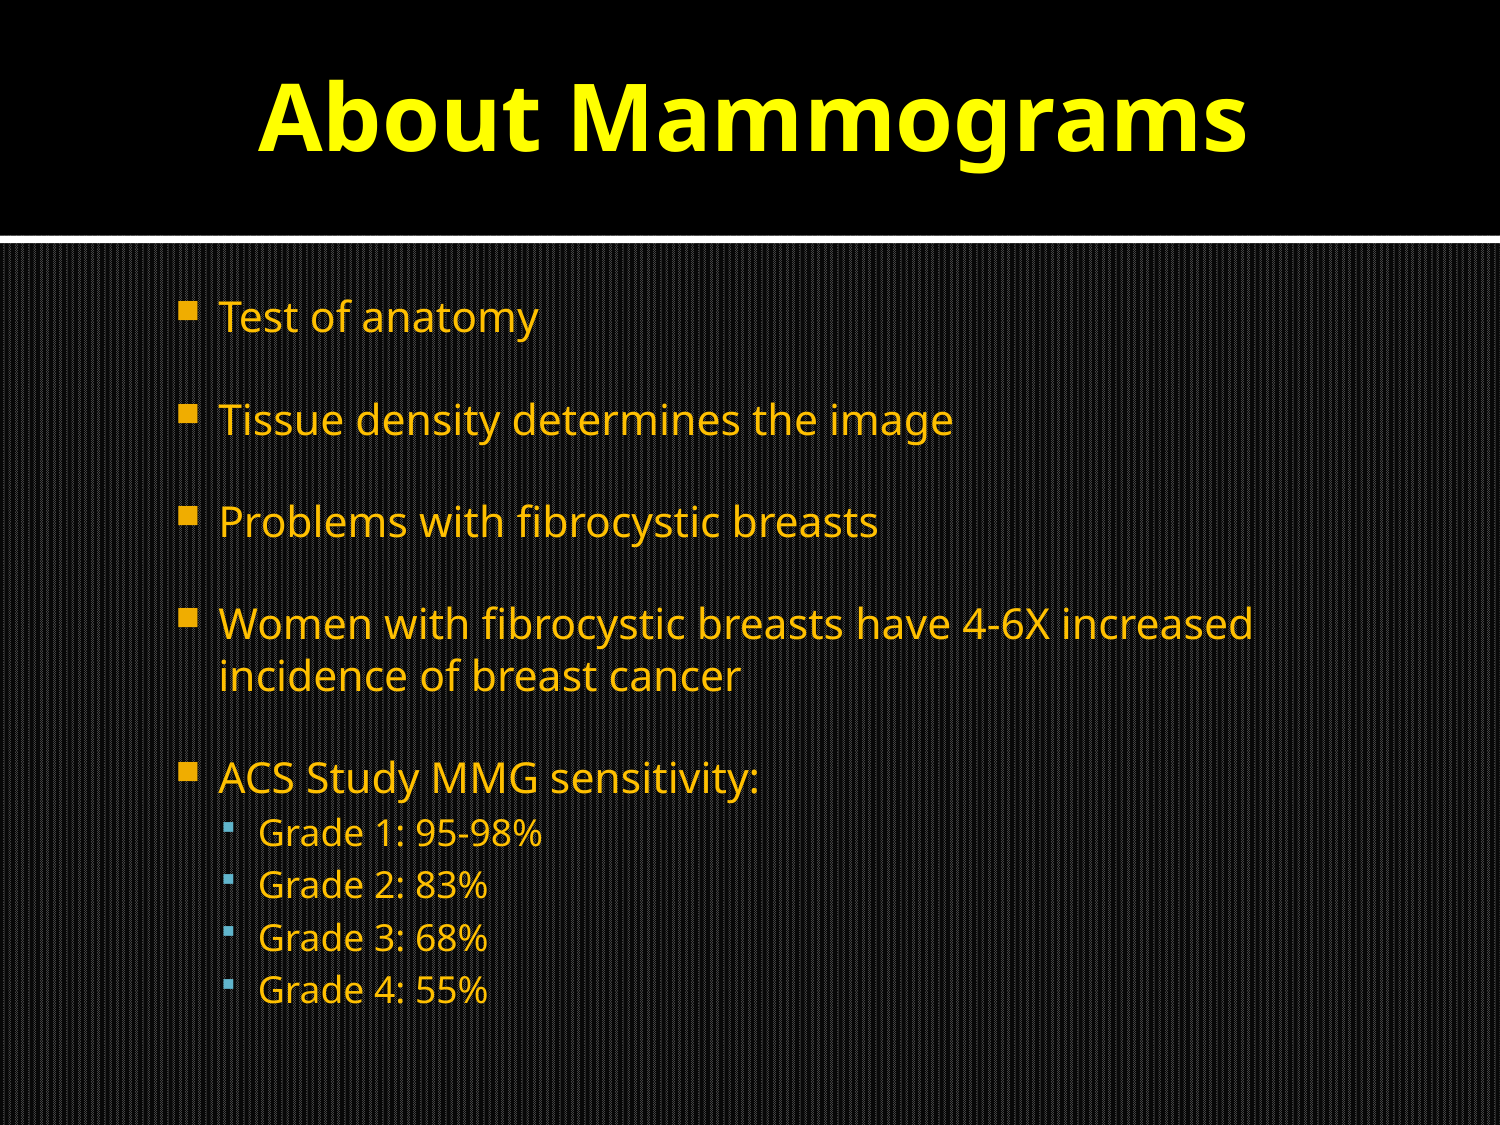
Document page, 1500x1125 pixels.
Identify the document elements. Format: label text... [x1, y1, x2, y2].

title About Mammograms [112, 12, 1388, 216]
list Test of anatomy Tissue density determines the image Problems with fibrocystic breasts Women with fibrocystic breasts have 4-6X increased incidence of breast cancer ACS Study MMG sensitivity: Grade 1: 95-98% Grade 2: 83% Grade 3: 68% Grade 4: 55% [150, 275, 1425, 1025]
